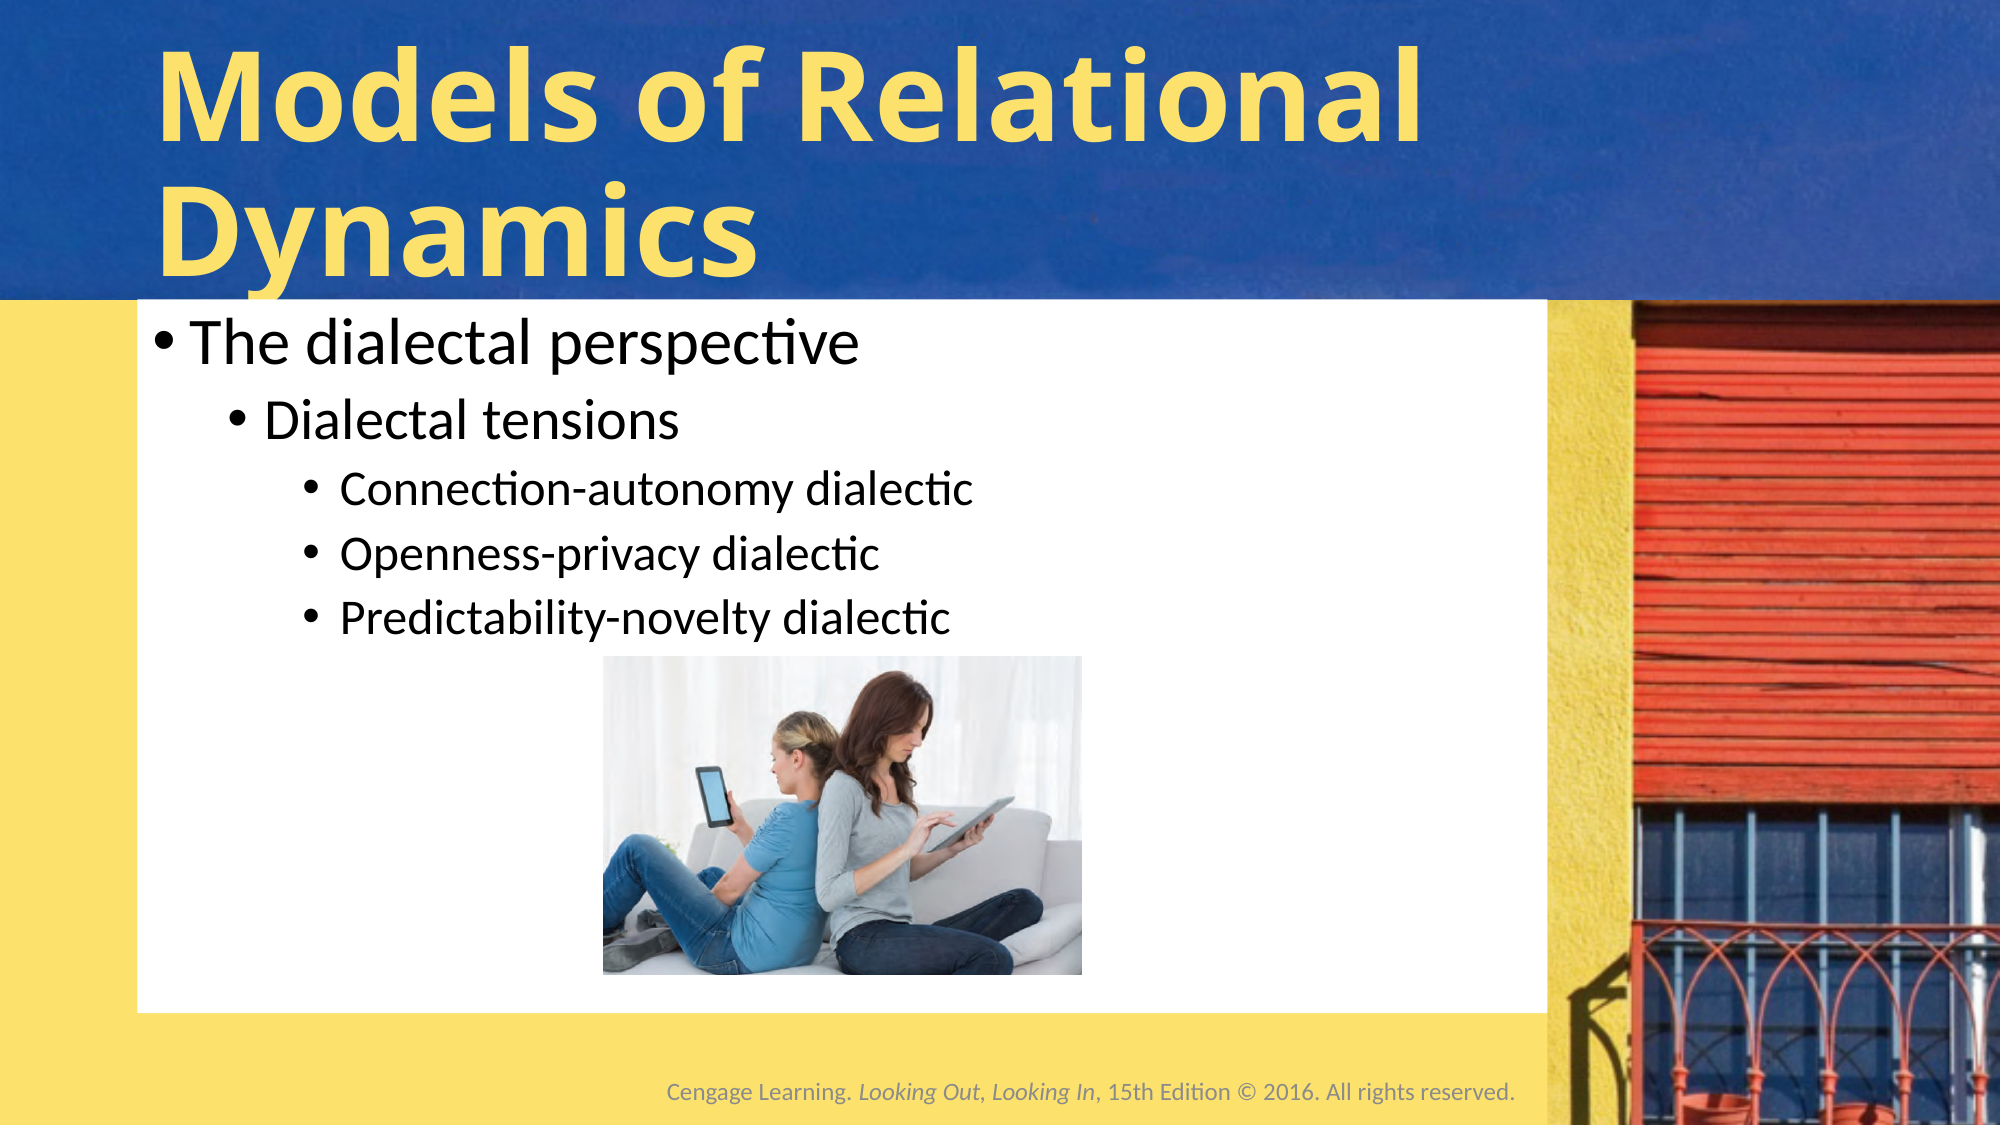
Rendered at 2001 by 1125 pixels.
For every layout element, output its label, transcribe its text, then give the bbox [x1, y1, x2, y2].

footer Cengage Learning. Looking Out, Looking In, 15th Edition © 2016. All rights reserved. [636, 1056, 1548, 1125]
picture [603, 656, 1082, 975]
picture [0, 0, 2000, 1125]
title Models of Relational Dynamics [137, 59, 1863, 278]
list The dialectal perspective Dialectal tensions Connection-autonomy dialectic Openness-privacy dialectic Predictability-novelty dialectic [137, 299, 1548, 1014]
